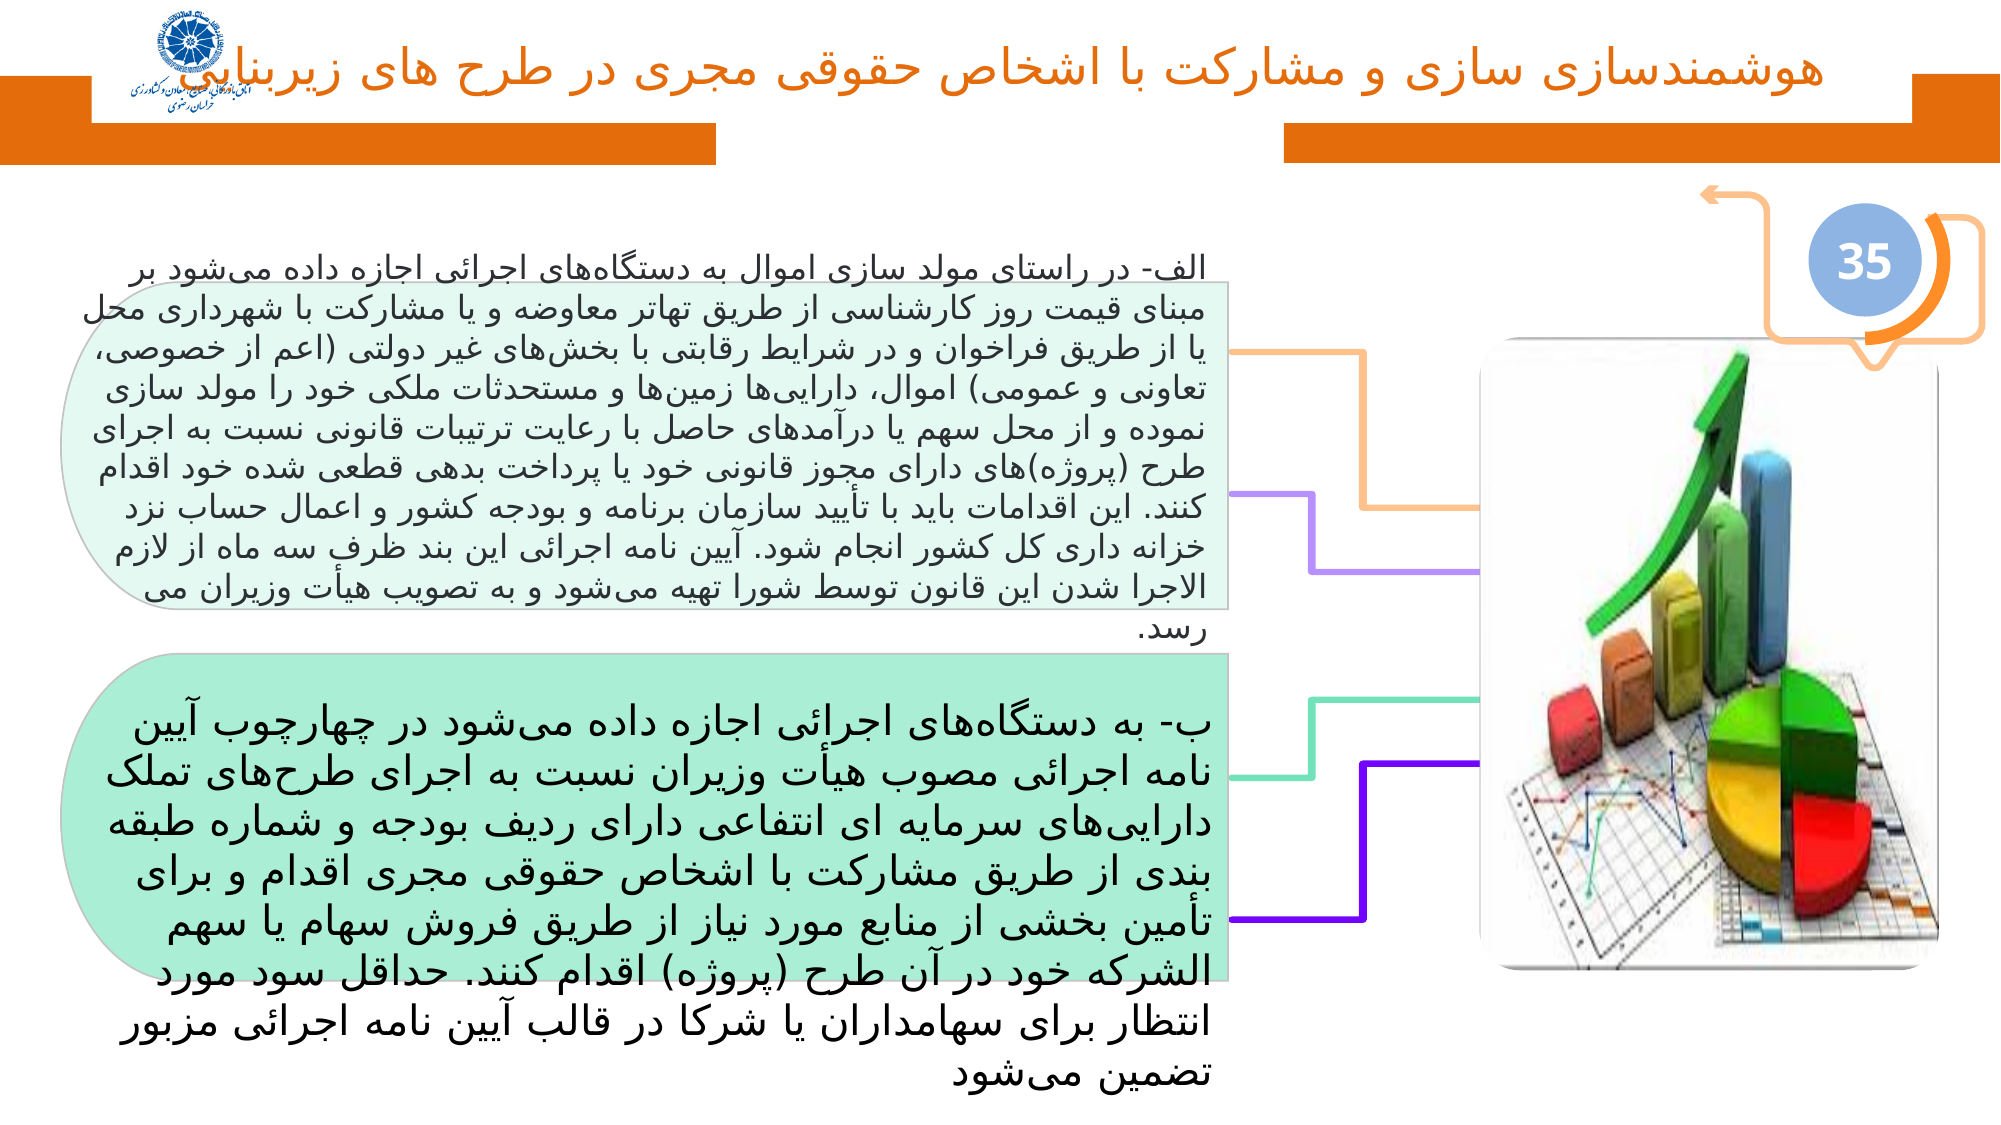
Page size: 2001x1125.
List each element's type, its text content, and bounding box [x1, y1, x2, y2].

picture [1479, 337, 1940, 971]
text_box [1282, 72, 2000, 165]
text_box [1808, 202, 1944, 339]
text_box الف- در راستای مولد سازی اموال به دستگاه‌های اجرائی اجازه داده می‌شود بر مبنای قیمت روز کارشناسی از طریق تهاتر معاوضه و یا مشارکت با شهرداری محل یا از طریق فراخوان و در شرایط رقابتی با بخش‌های غیر دولتی (اعم از خصوصی، تعاونی و عمومی) اموال، دارایی‌ها زمین‌ها و مستحدثات ملکی خود را مولد سازی نموده و از محل سهم یا درآمدهای حاصل با رعایت ترتیبات قانونی نسبت به اجرای طرح (پروژه)های دارای مجوز قانونی خود یا پرداخت بدهی قطعی شده خود اقدام کنند. این اقدامات باید با تأیید سازمان برنامه و بودجه کشور و اعمال حساب نزد خزانه داری کل کشور انجام شود. آیین نامه اجرائی این بند ظرف سه ماه از لازم الاجرا شدن این قانون توسط شورا تهیه می‌شود و به تصویب هیأت وزیران می رسد. [60, 282, 1228, 610]
text_box ب- به دستگاه‌های اجرائی اجازه داده می‌شود در چهارچوب آیین نامه اجرائی مصوب هیأت وزیران نسبت به اجرای طرح‌های تملک دارایی‌های سرمایه ای انتفاعی دارای ردیف بودجه و شماره طبقه بندی از طریق مشارکت با اشخاص حقوقی مجری اقدام و برای تأمین بخشی از منابع مورد نیاز از طریق فروش سهام یا سهم الشرکه خود در آن طرح (پروژه) اقدام کنند. حداقل سود مورد انتظار برای سهامداران یا شرکا در قالب آیین نامه اجرائی مزبور تضمین می‌شود [60, 636, 1228, 1102]
text_box [297, 123, 716, 165]
text_box هوشمندسازی سازی و مشارکت با اشخاص حقوقی مجری در طرح های زیربنایی [299, 33, 1913, 123]
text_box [1700, 185, 1983, 370]
picture [86, 0, 295, 159]
text_box [0, 75, 83, 165]
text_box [1227, 348, 1474, 924]
